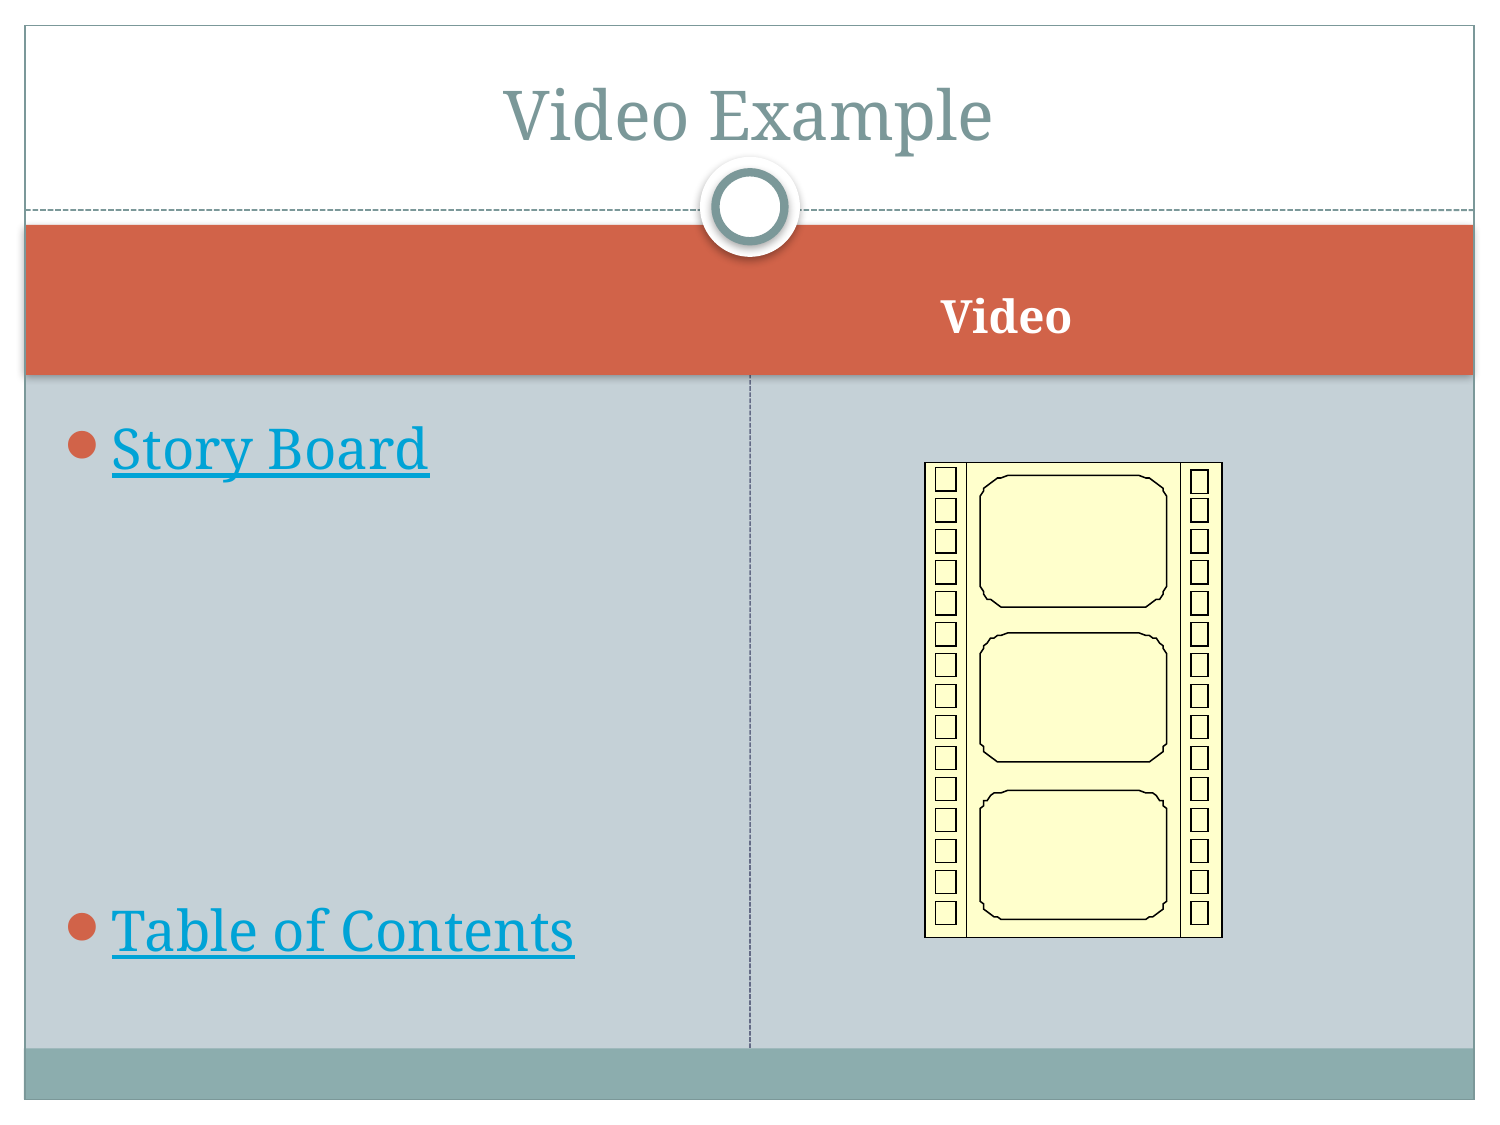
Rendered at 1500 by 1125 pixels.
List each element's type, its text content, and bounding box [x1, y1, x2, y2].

title Video Example [49, 37, 1450, 162]
list Video [674, 261, 1339, 369]
text_box [924, 462, 1222, 938]
list Story Board Table of Contents [49, 405, 713, 1032]
